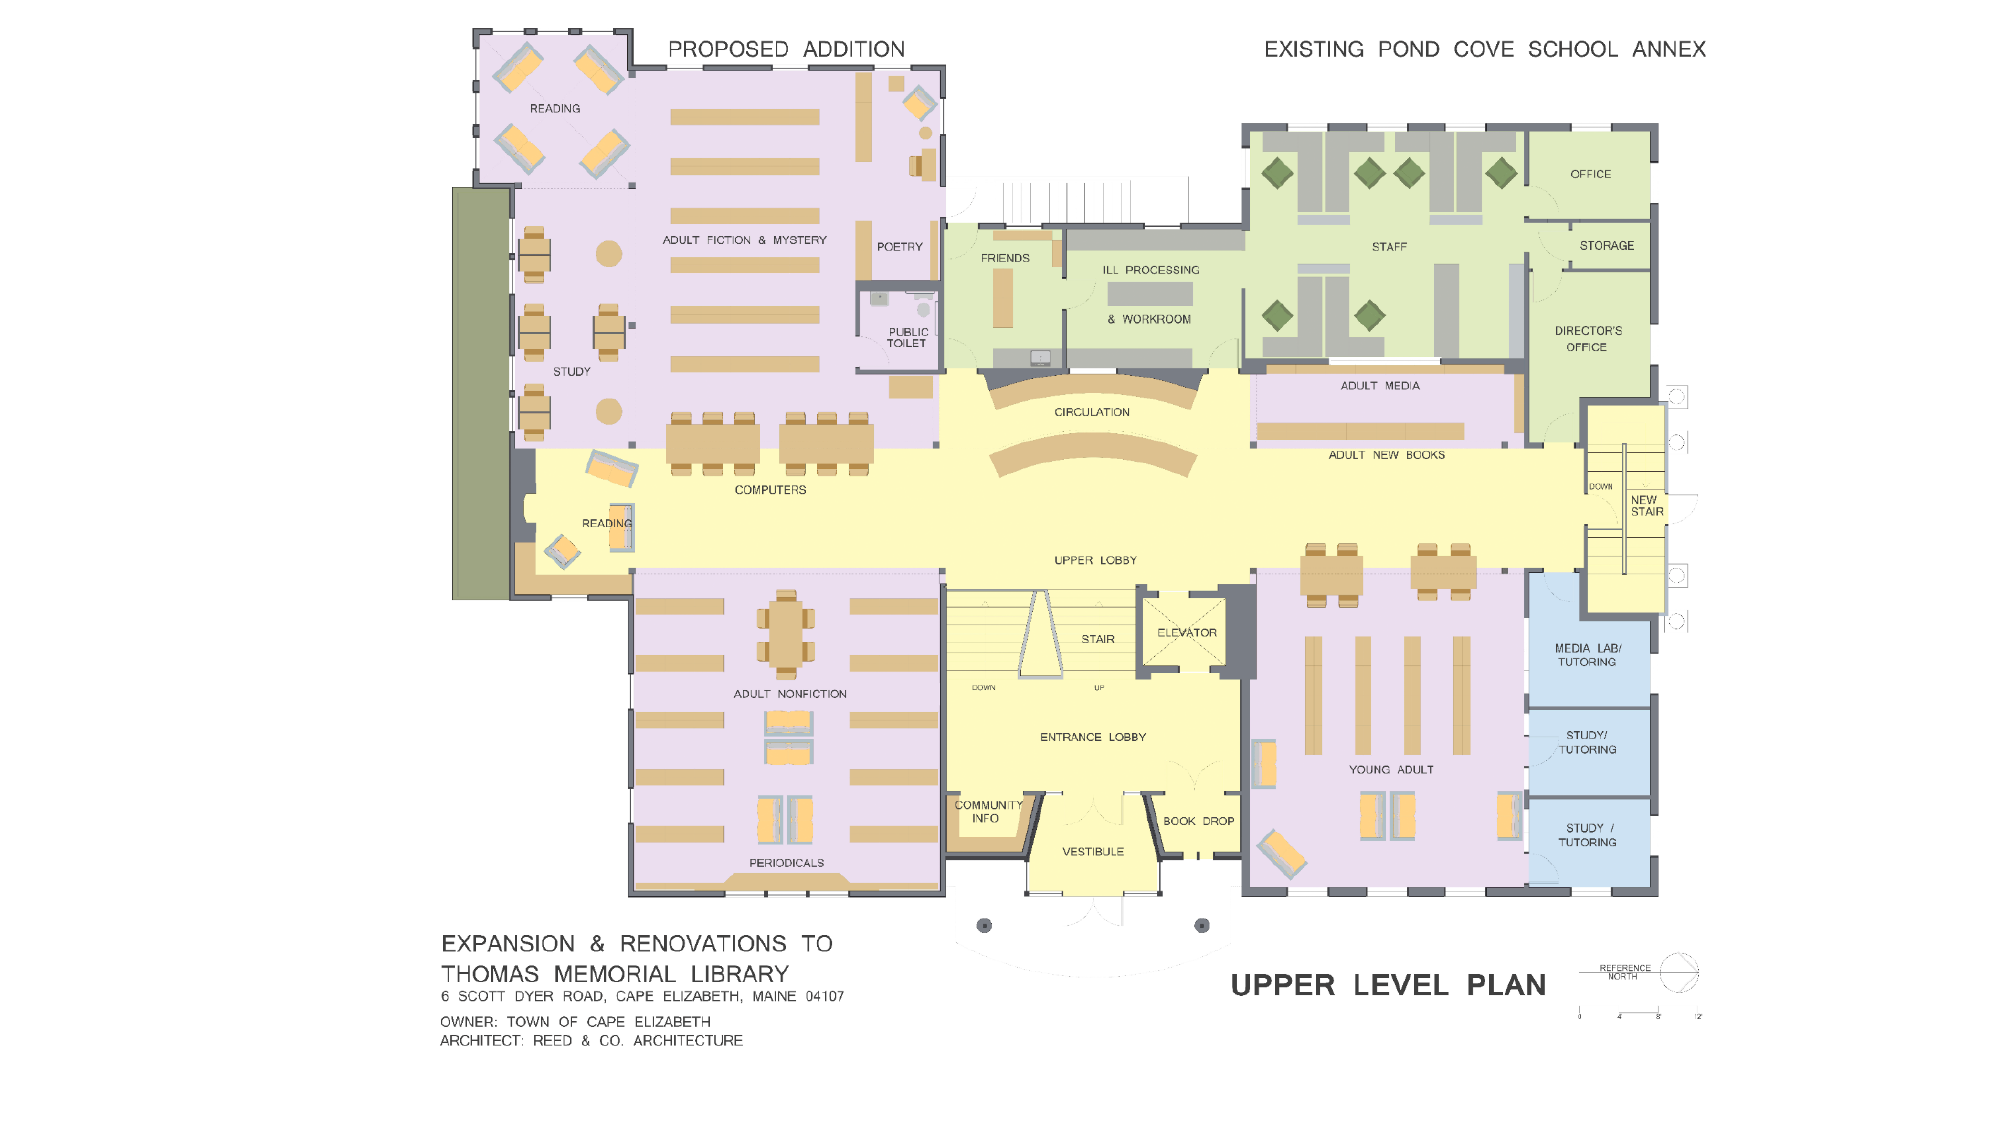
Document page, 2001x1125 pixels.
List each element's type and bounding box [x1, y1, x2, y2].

picture [417, 28, 1706, 1056]
